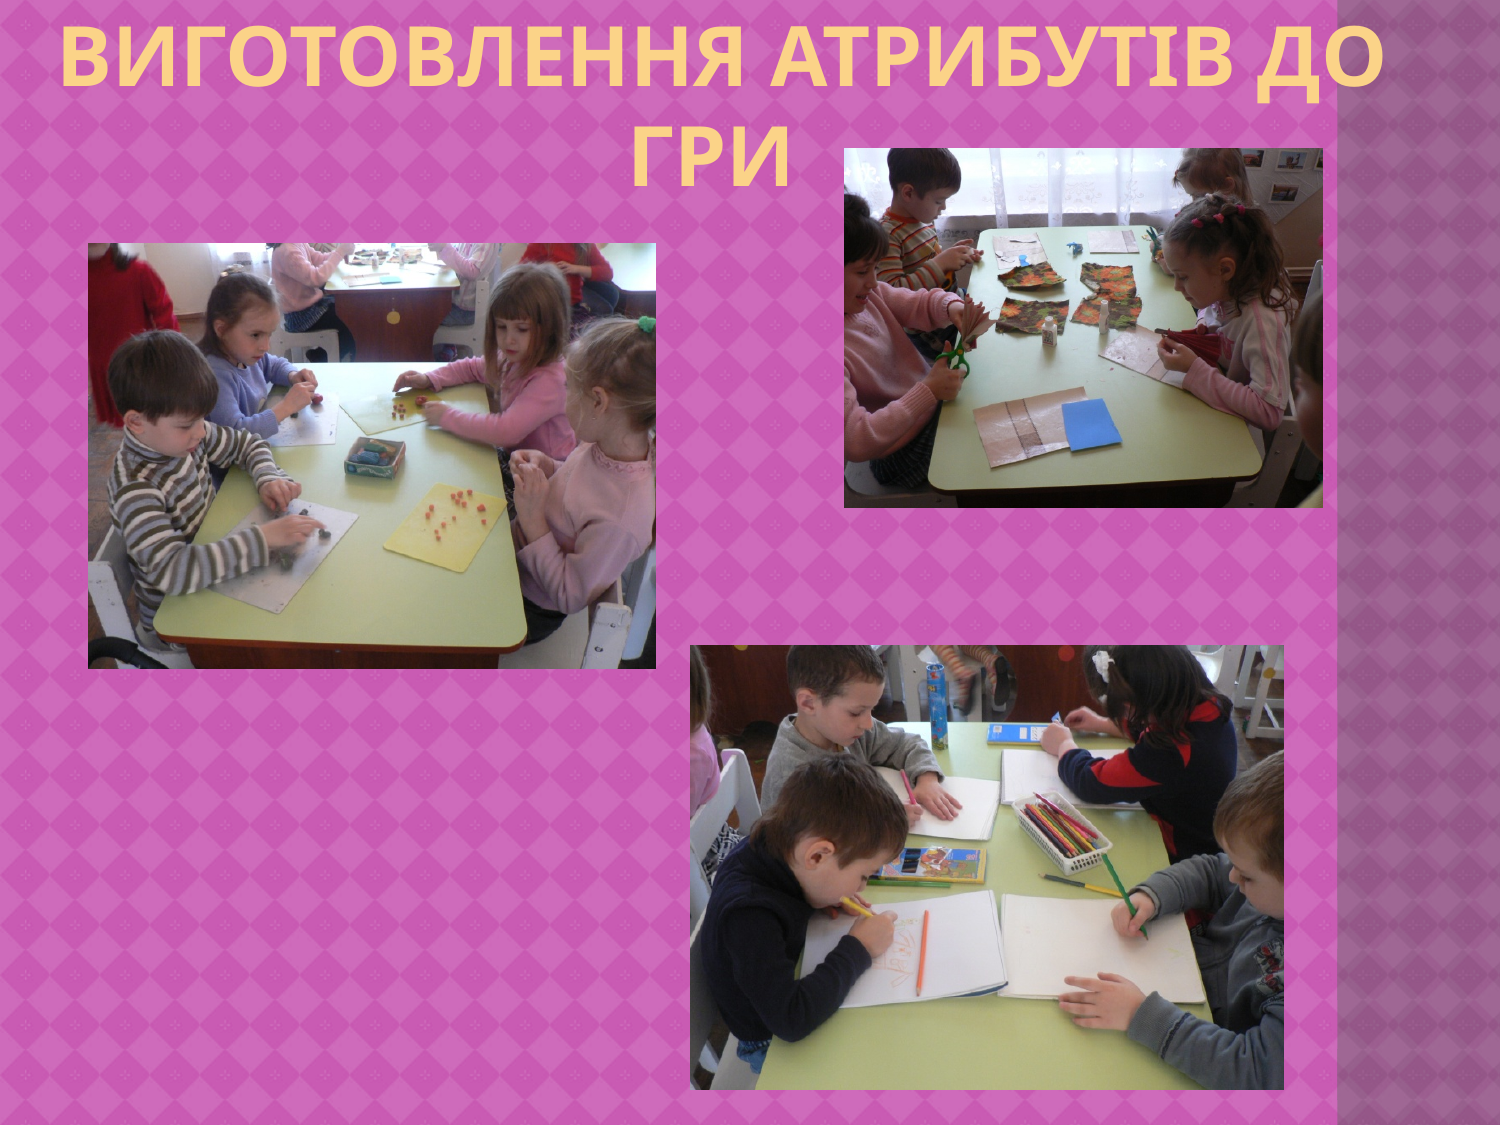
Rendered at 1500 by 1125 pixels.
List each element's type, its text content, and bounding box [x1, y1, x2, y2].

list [843, 148, 1323, 508]
title Виготовлення атрибутів до гри [29, 0, 1415, 204]
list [88, 243, 656, 670]
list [690, 644, 1284, 1091]
